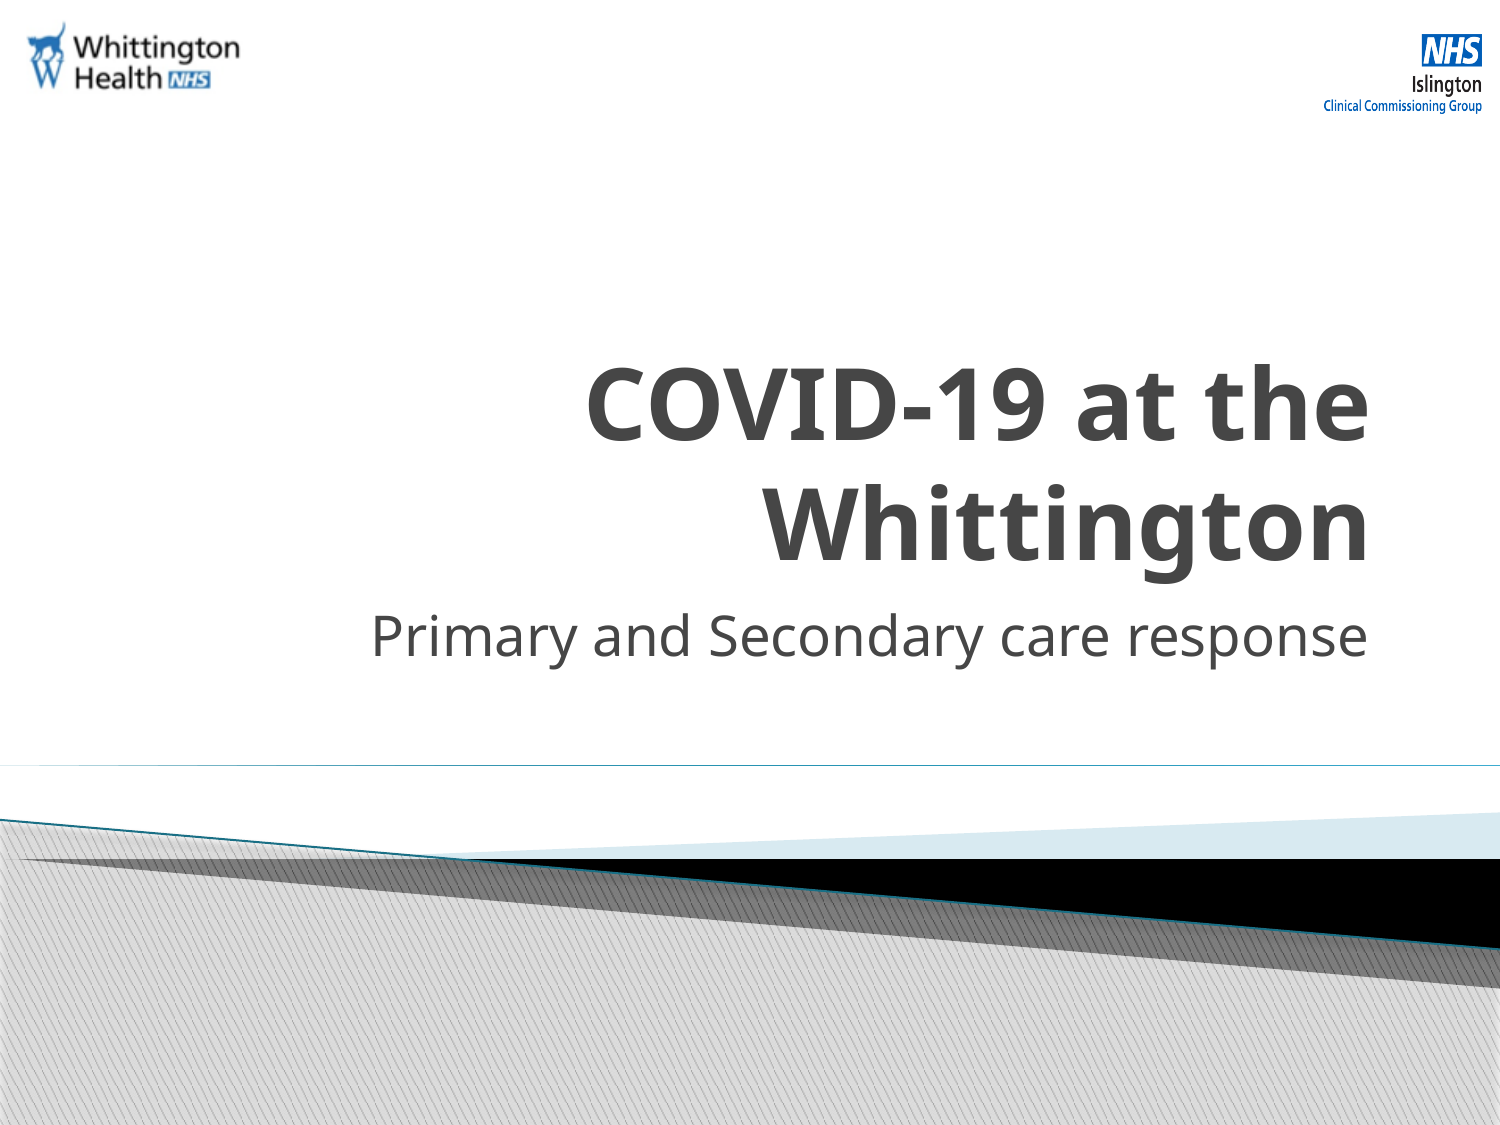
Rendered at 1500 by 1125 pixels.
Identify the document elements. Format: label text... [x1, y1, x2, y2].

title COVID-19 at the Whittington [112, 287, 1388, 588]
picture [1324, 33, 1482, 114]
picture [13, 16, 261, 108]
subtitle Primary and Secondary care response [112, 592, 1388, 790]
picture [5, 859, 1500, 989]
